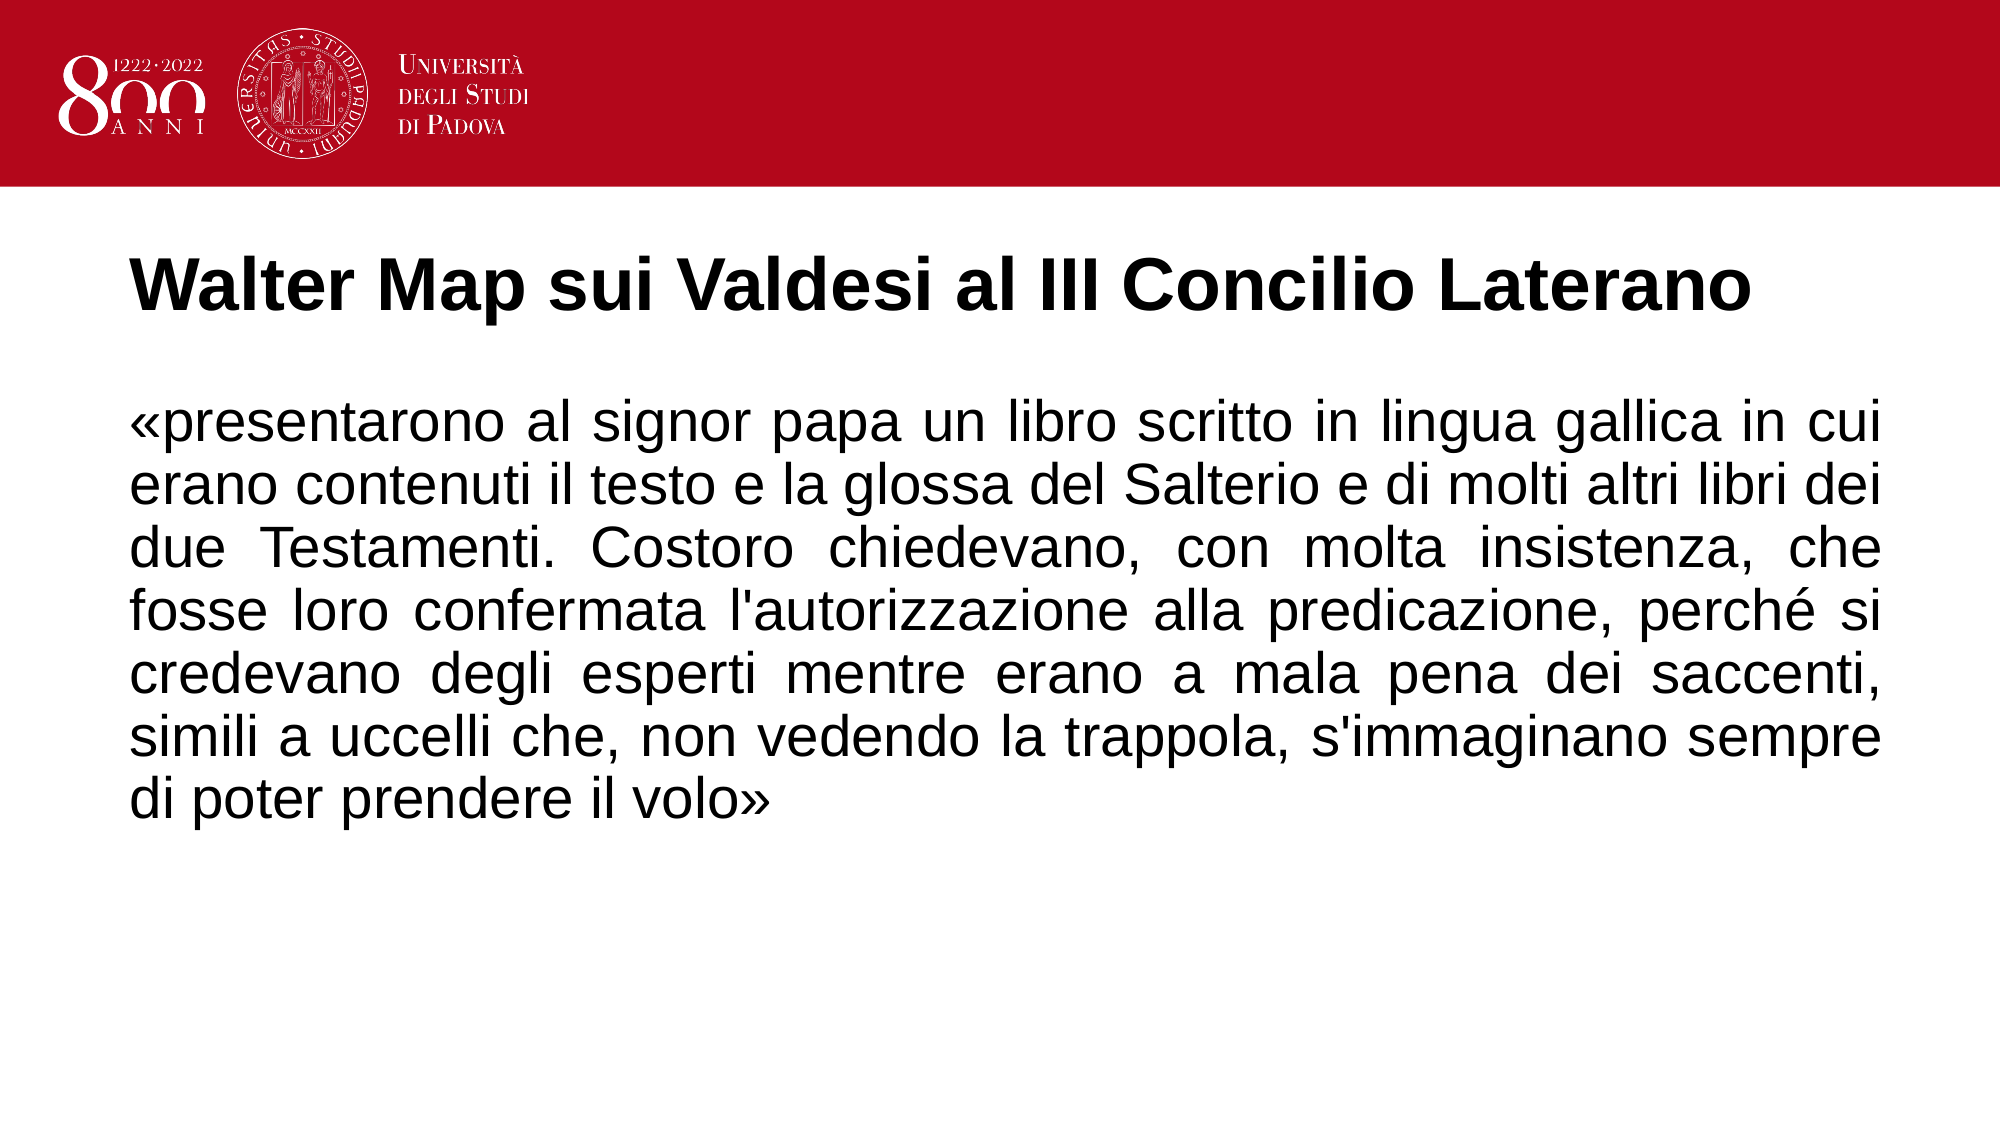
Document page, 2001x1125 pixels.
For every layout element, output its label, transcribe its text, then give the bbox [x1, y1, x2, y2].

title Walter Map sui Valdesi al III Concilio Laterano [114, 189, 2000, 384]
list «presentarono al signor papa un libro scritto in lingua gallica in cui erano contenuti il testo e la glossa del Salterio e di molti altri libri dei due Testamenti. Costoro chiedevano, con molta insistenza, che fosse loro confermata l'autorizzazione alla predicazione, perché si credevano degli esperti mentre erano a mala pena dei saccenti, simili a uccelli che, non vedendo la trappola, s'immaginano sempre di poter prendere il volo» [114, 384, 1900, 1125]
